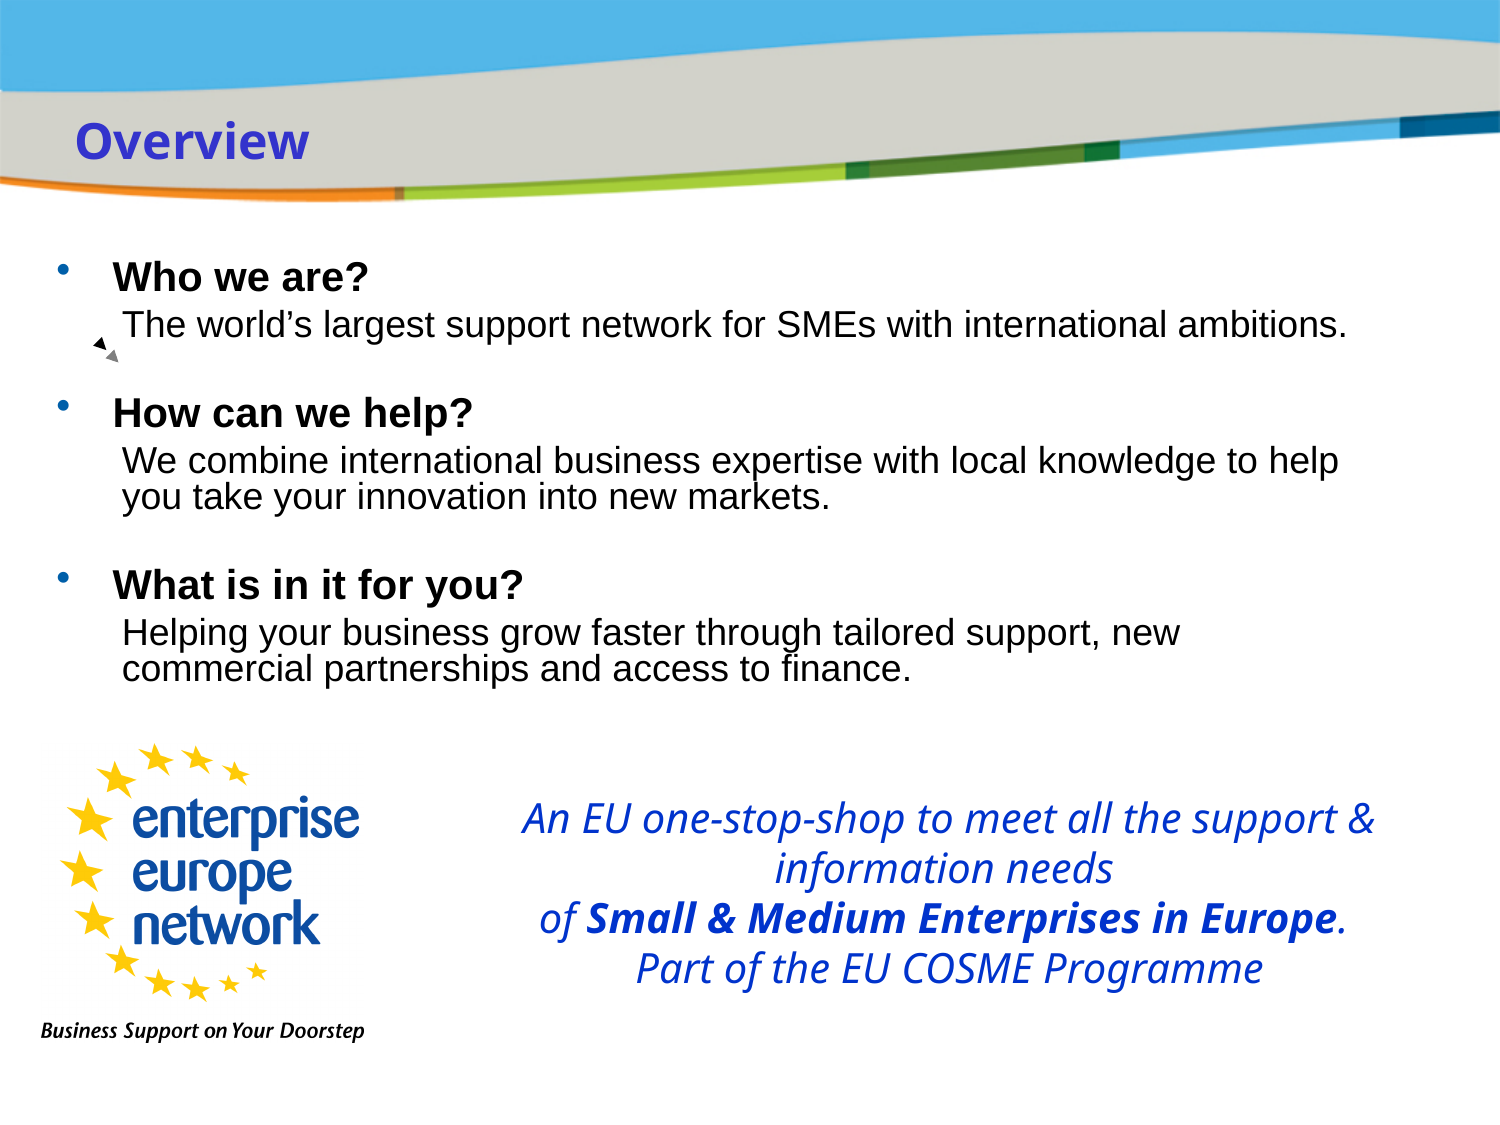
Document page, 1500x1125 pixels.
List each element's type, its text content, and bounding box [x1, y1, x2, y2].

text_box Overview [59, 101, 1236, 177]
list Who we are? The world’s largest support network for SMEs with international ambitions. How can we help? We combine international business expertise with local knowledge to help you take your innovation into new markets. What is in it for you? Helping your business grow faster through tailored support, new commercial partnerships and access to finance. [41, 191, 1388, 744]
picture [41, 743, 364, 1043]
text_box [93, 336, 107, 351]
text_box An EU one-stop-shop to meet all the support & information needs of Small & Medium Enterprises in Europe. Part of the EU COSME Programme [399, 784, 1500, 999]
picture [0, 0, 1500, 211]
